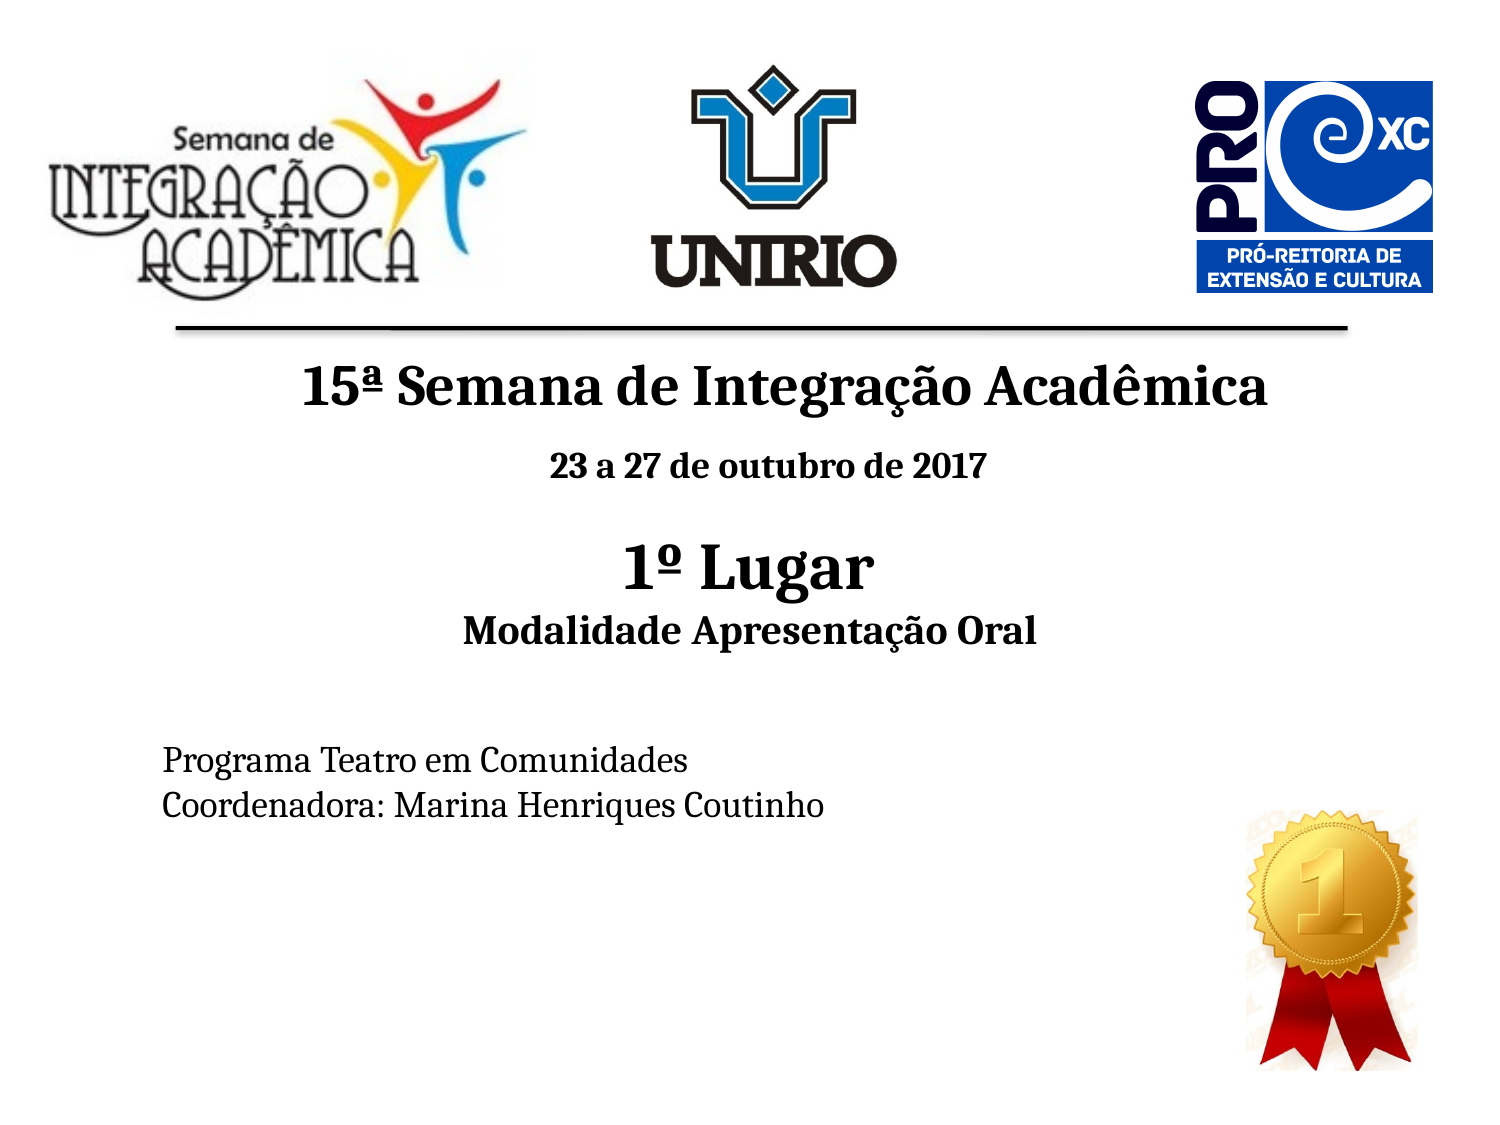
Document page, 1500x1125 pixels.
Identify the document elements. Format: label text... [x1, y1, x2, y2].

picture [620, 23, 926, 327]
text_box Programa Teatro em Comunidades Coordenadora: Marina Henriques Coutinho [147, 727, 1365, 878]
text_box 15ª Semana de Integração Acadêmica [289, 339, 1300, 425]
picture [1195, 81, 1433, 294]
picture [11, 23, 547, 352]
picture [1245, 810, 1418, 1071]
text_box 23 a 27 de outubro de 2017 [534, 433, 1003, 494]
text_box 1º Lugar Modalidade Apresentação Oral [0, 515, 1500, 660]
